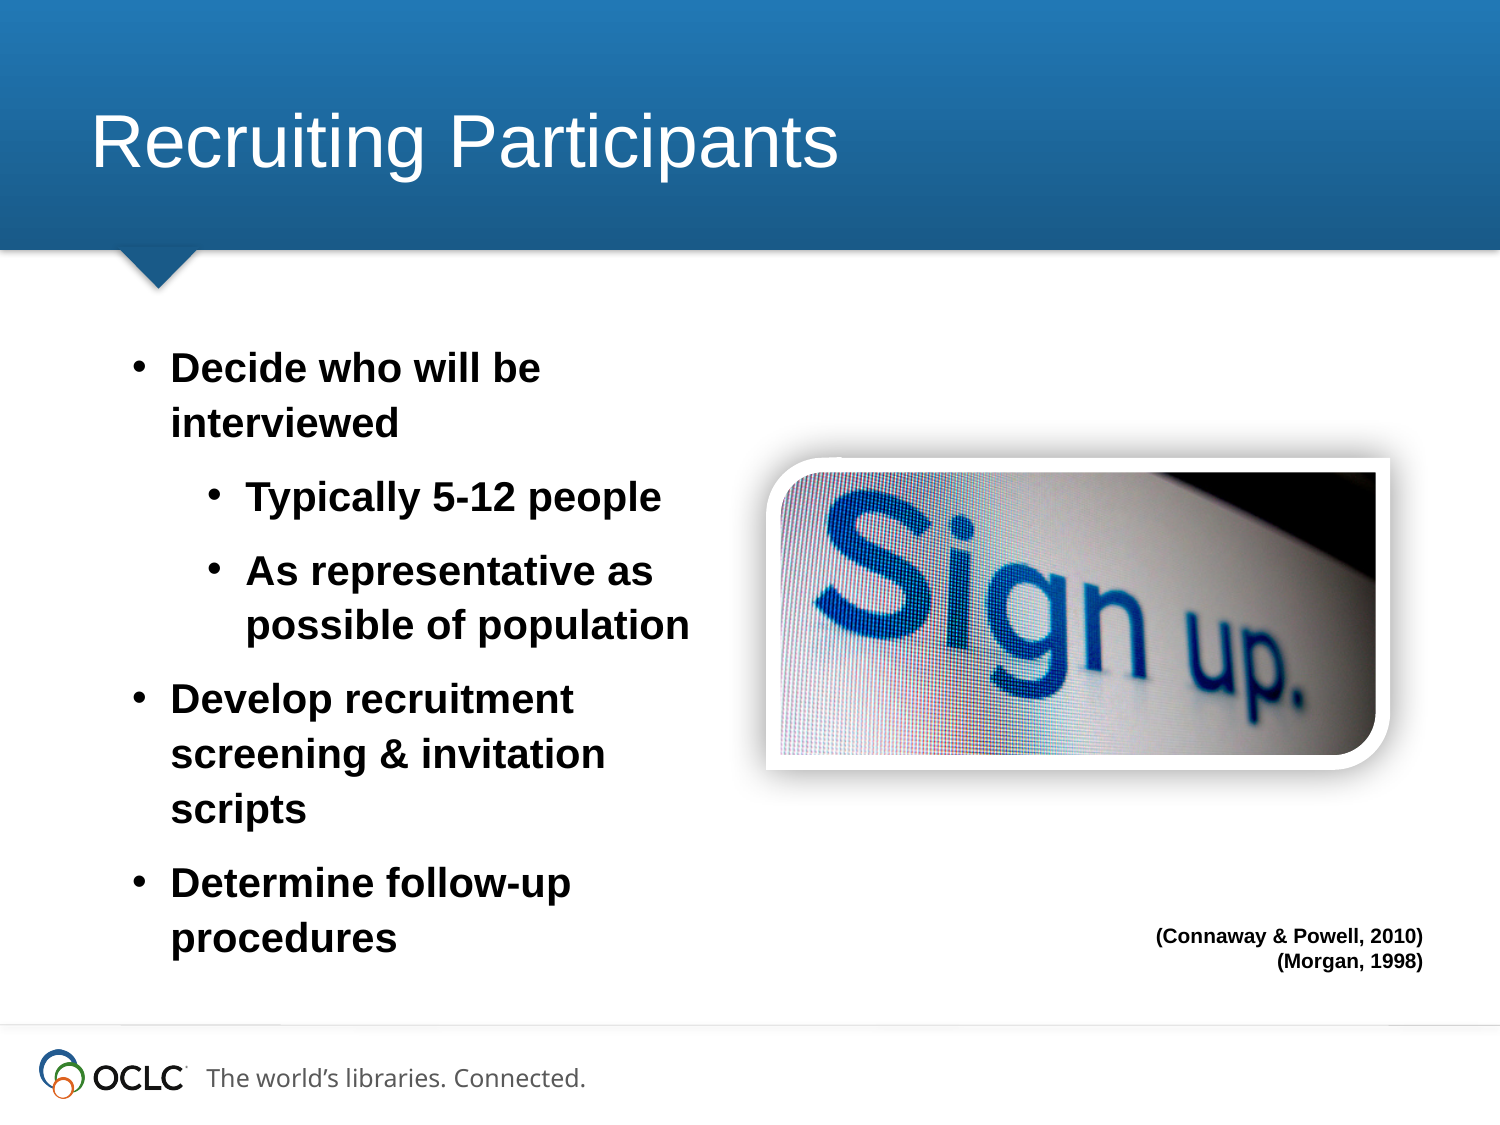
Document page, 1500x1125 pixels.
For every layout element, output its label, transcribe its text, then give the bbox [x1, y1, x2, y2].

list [773, 464, 1384, 763]
text_box (Connaway & Powell, 2010) (Morgan, 1998) [1081, 915, 1439, 981]
list Decide who will be interviewed Typically 5-12 people As representative as possible of population Develop recruitment screening & invitation scripts Determine follow-up procedures [117, 328, 727, 1008]
picture [39, 1049, 188, 1099]
title Recruiting Participants [75, 62, 1425, 213]
